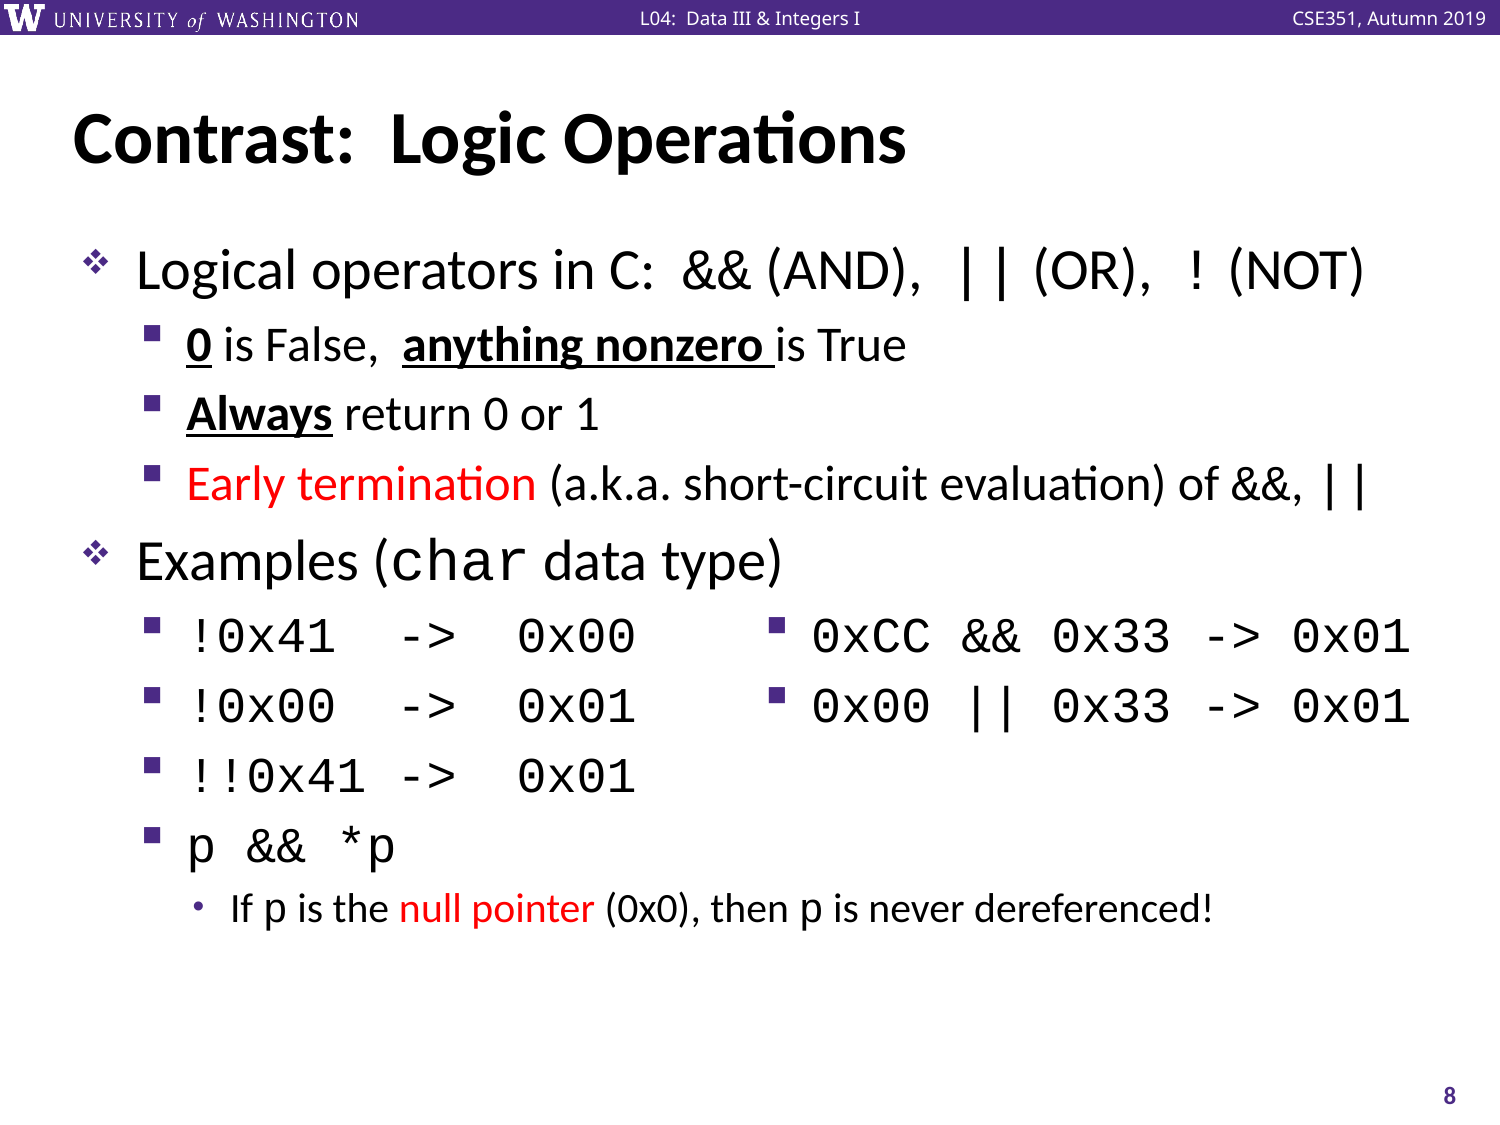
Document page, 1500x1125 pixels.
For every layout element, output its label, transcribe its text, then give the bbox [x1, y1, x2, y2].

picture [4, 4, 358, 32]
list Logical operators in C: && (AND), || (OR), ! (NOT) 0 is False, anything nonzero is True Always return 0 or 1 Early termination (a.k.a. short-circuit evaluation) of &&, || Examples (char data type) !0x41 -> 0x00 !0x00 -> 0x01 !!0x41 -> 0x01 p && *p If p is the null pointer (0x0), then p is never dereferenced! [64, 223, 1438, 1088]
title Contrast: Logic Operations [58, 71, 1438, 197]
slide_number 8 [1400, 1065, 1500, 1125]
text_box 0xCC && 0x33 -> 0x01 0x00 || 0x33 -> 0x01 [689, 223, 1440, 1040]
